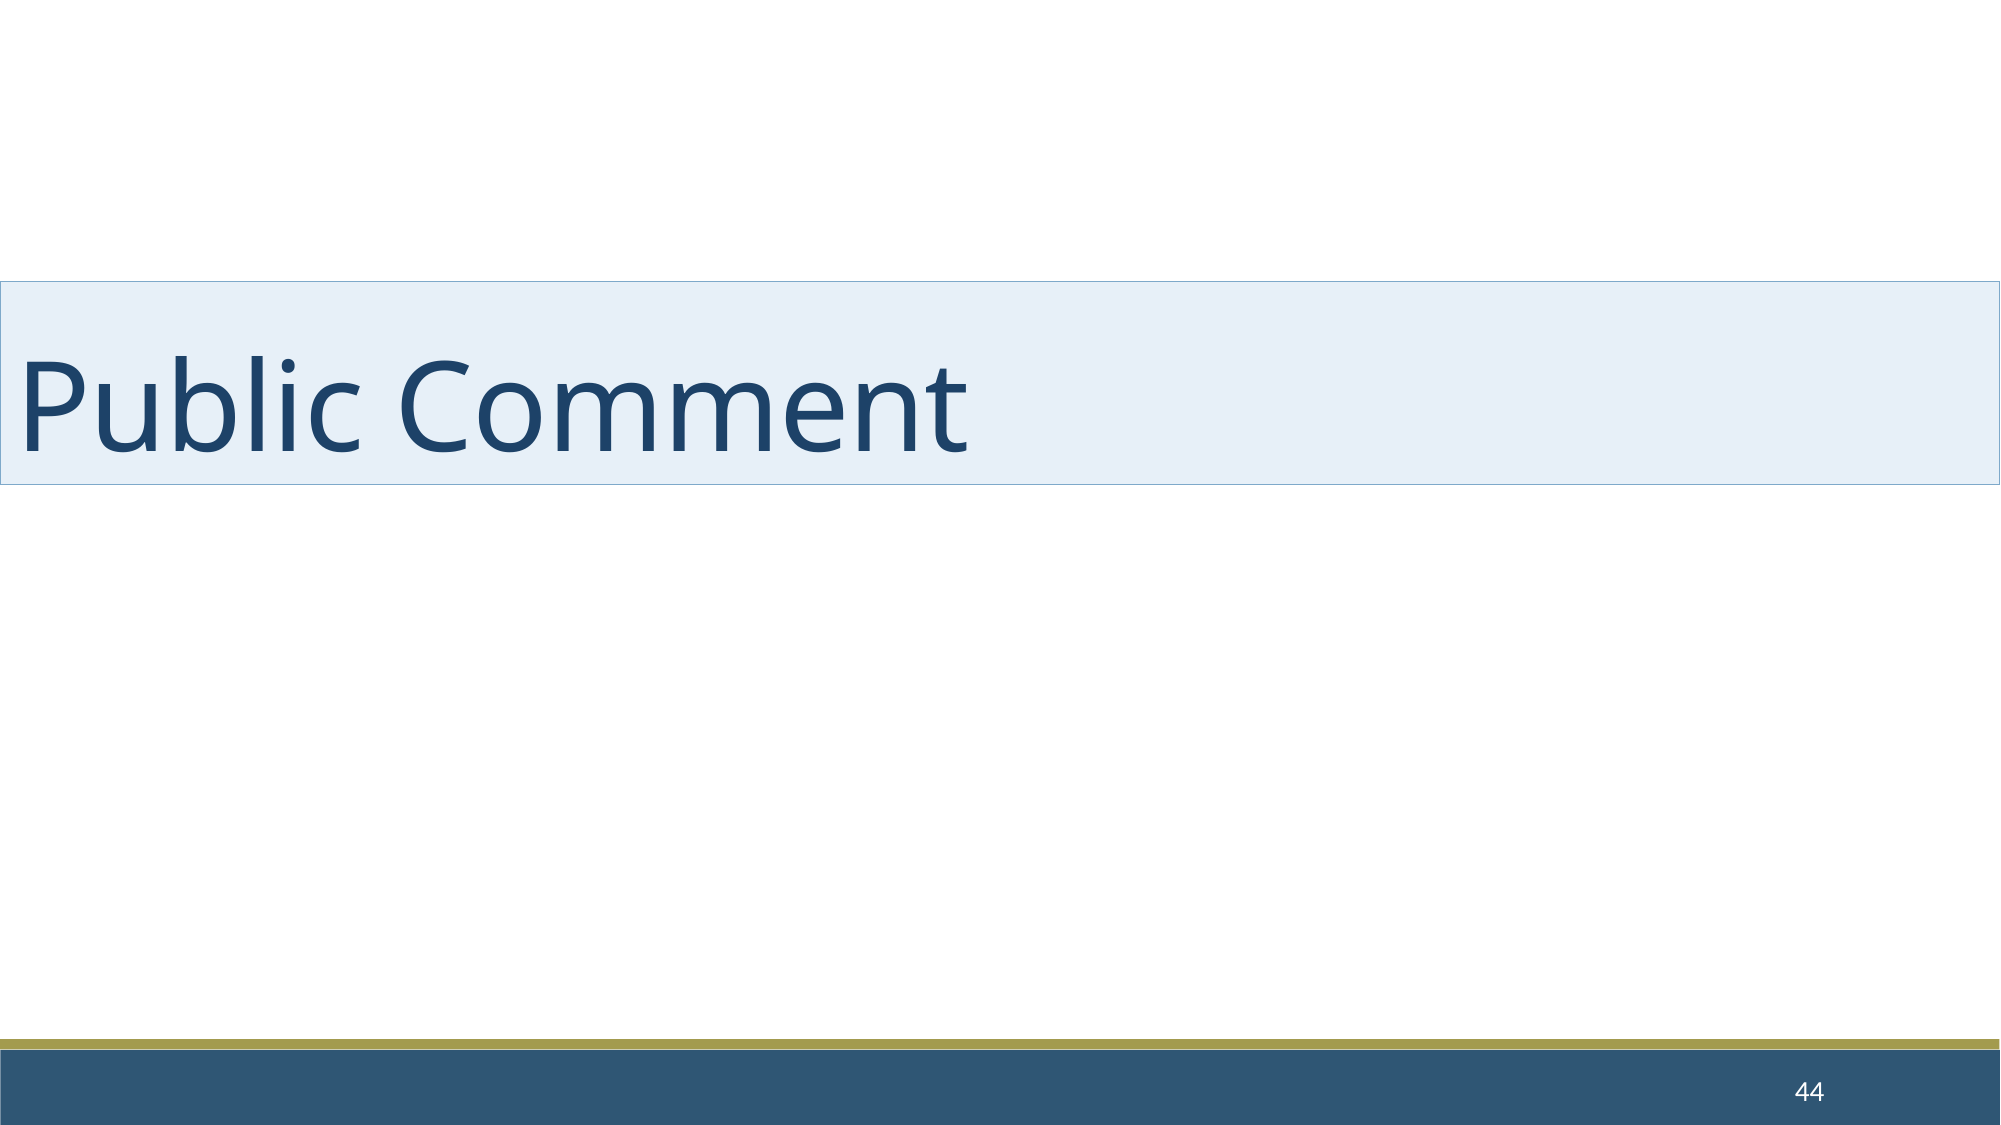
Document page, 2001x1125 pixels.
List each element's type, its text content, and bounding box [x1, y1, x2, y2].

title Public Comment [0, 281, 2000, 485]
slide_number 44 [1624, 1059, 1840, 1120]
